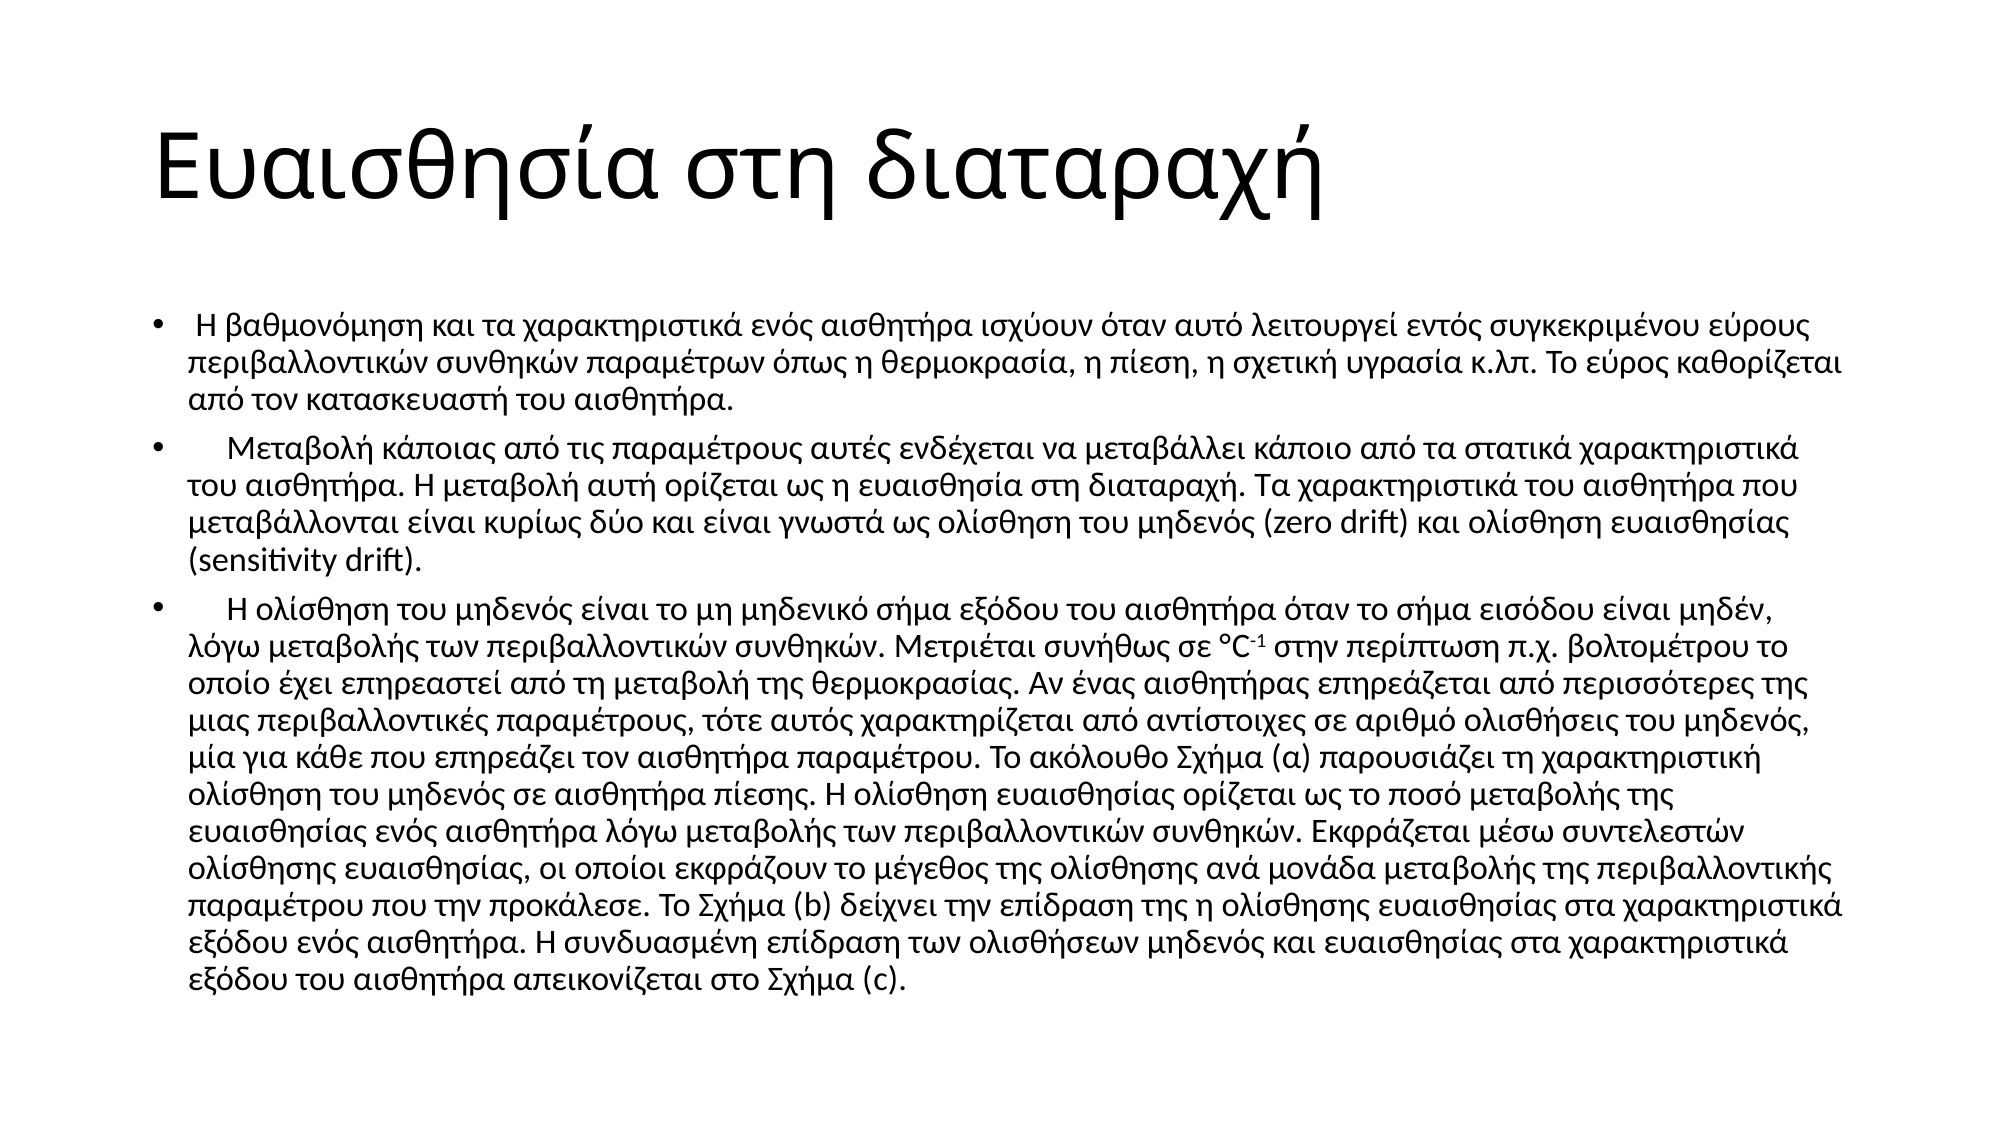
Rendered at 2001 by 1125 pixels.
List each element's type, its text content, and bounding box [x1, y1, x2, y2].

list Η βαθμονόμηση και τα χαρακτηριστικά ενός αισθητήρα ισχύουν όταν αυτό λειτουργεί εντός συγκεκριμένου εύρους περιβαλλοντικών συνθηκών παραμέτρων όπως η θερμοκρασία, η πίεση, η σχετική υγρασία κ.λπ. Το εύρος καθορίζεται από τον κατασκευαστή του αισθητήρα. Μεταβολή κάποιας από τις παραμέτρους αυτές ενδέχεται να μεταβάλλει κάποιο από τα στατικά χαρακτηριστικά του αισθητήρα. Η μεταβολή αυτή ορίζεται ως η ευαισθησία στη διαταραχή. Τα χαρακτηριστικά του αισθητήρα που μεταβάλλονται είναι κυρίως δύο και είναι γνωστά ως ολίσθηση του μηδενός (zero drift) και ολίσθηση ευαισθησίας (sensitivity drift). Η ολίσθηση του μηδενός είναι το μη μηδενικό σήμα εξόδου του αισθητήρα όταν το σήμα εισόδου είναι μηδέν, λόγω μεταβολής των περιβαλλοντικών συνθηκών. Μετριέται συνήθως σε °C-1 στην περίπτωση π.χ. βολτομέτρου το οποίο έχει επηρεαστεί από τη μεταβολή της θερμοκρασίας. Αν ένας αισθητήρας επηρεάζεται από περισσότερες της μιας περιβαλλοντικές παραμέτρους, τότε αυτός χαρακτηρίζεται από αντίστοιχες σε αριθμό ολισθήσεις του μηδενός, μία για κάθε που επηρεάζει τον αισθητήρα παραμέτρου. Το ακόλουθο Σχήμα (α) παρουσιάζει τη χαρακτηριστική ολίσθηση του μηδενός σε αισθητήρα πίεσης. Η ολίσθηση ευαισθησίας ορίζεται ως το ποσό μεταβολής της ευαισθησίας ενός αισθη­τήρα λόγω μεταβολής των περιβαλλοντικών συνθηκών. Εκφράζεται μέσω συντελεστών ολίσθησης ευαισθησίας, οι οποίοι εκφράζουν το μέγεθος της ολίσθησης ανά μονάδα μετα­βολής της περιβαλλοντικής παραμέτρου που την προκάλεσε. Το Σχήμα (b) δείχνει την επίδραση της η ολίσθησης ευαισθησίας στα χαρακτηριστικά εξόδου ενός αισθητήρα. Η συν­δυασμένη επίδραση των ολισθήσεων μηδενός και ευαισθησίας στα χαρακτηριστικά εξόδου του αισθητήρα απεικονίζεται στο Σχήμα (c). [137, 299, 1863, 1014]
title Ευαισθησία στη διαταραχή [137, 59, 1863, 278]
